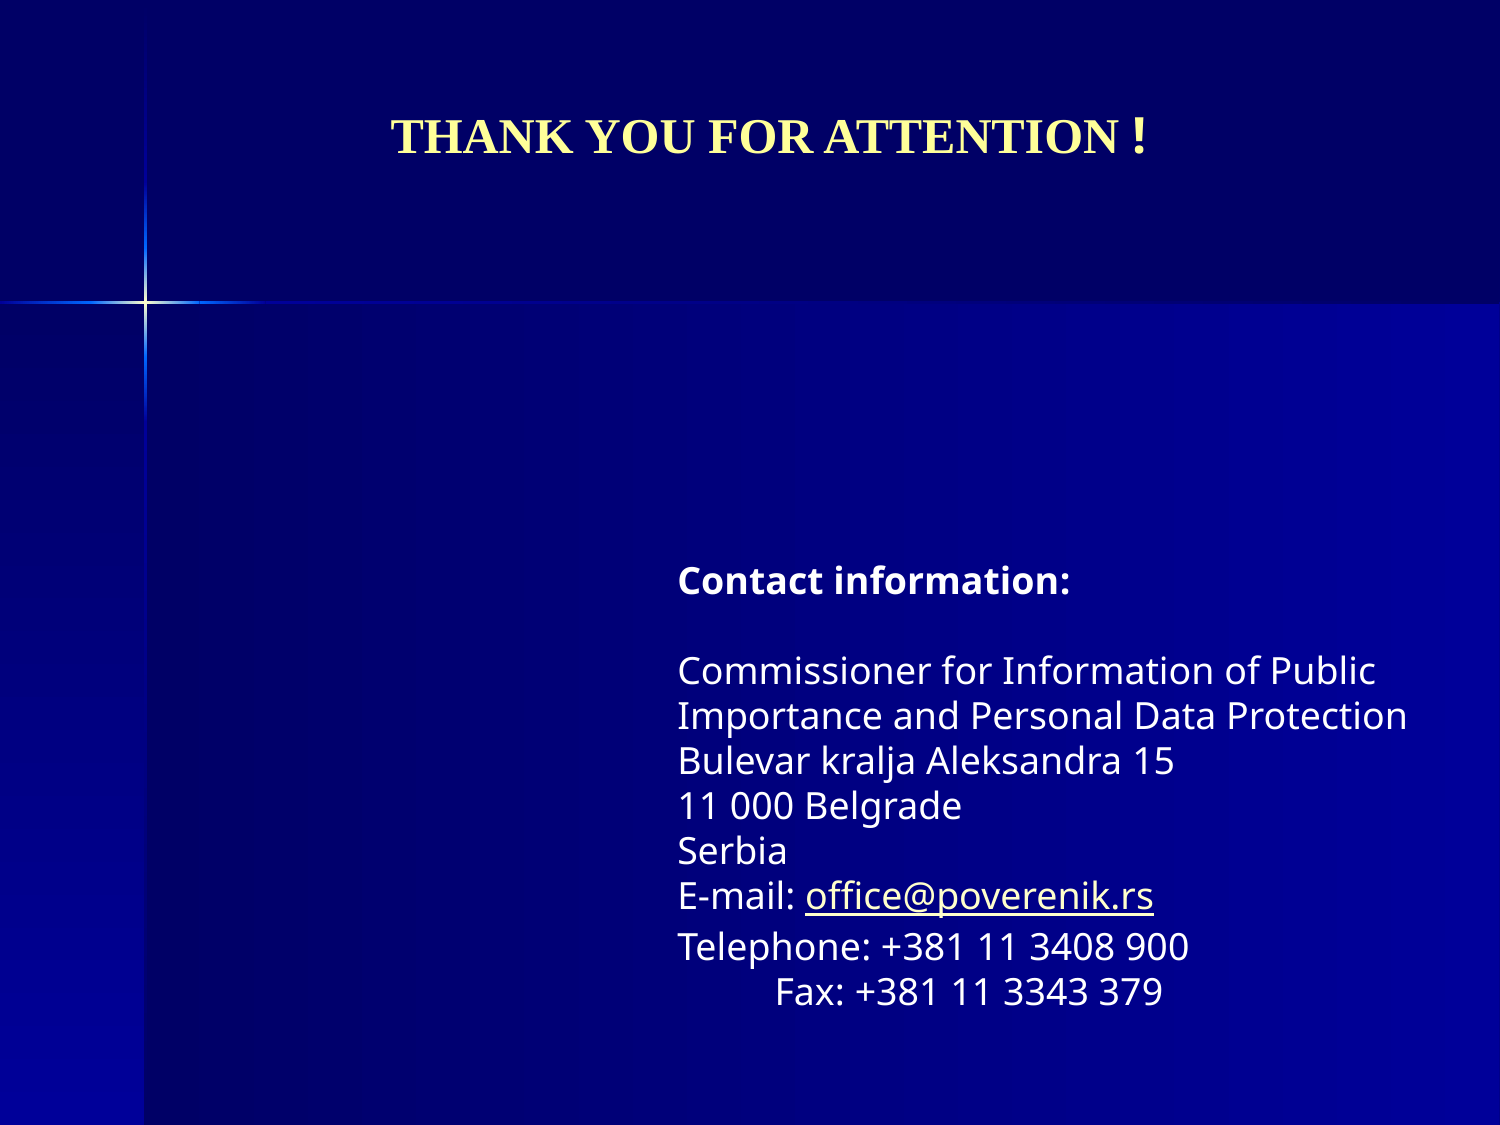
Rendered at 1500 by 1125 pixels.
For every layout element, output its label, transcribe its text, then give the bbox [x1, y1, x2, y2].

list THANK YOU FOR ATTENTION ! [99, 0, 1363, 350]
text_box Contact information: Commissioner for Information of Public Importance and Personal Data Protection Bulevar kralja Aleksandra 15 11 000 Belgrade Serbia E-mail: office@poverenik.rs Telephone: +381 11 3408 900 Fax: +381 11 3343 379 [662, 549, 1450, 1066]
